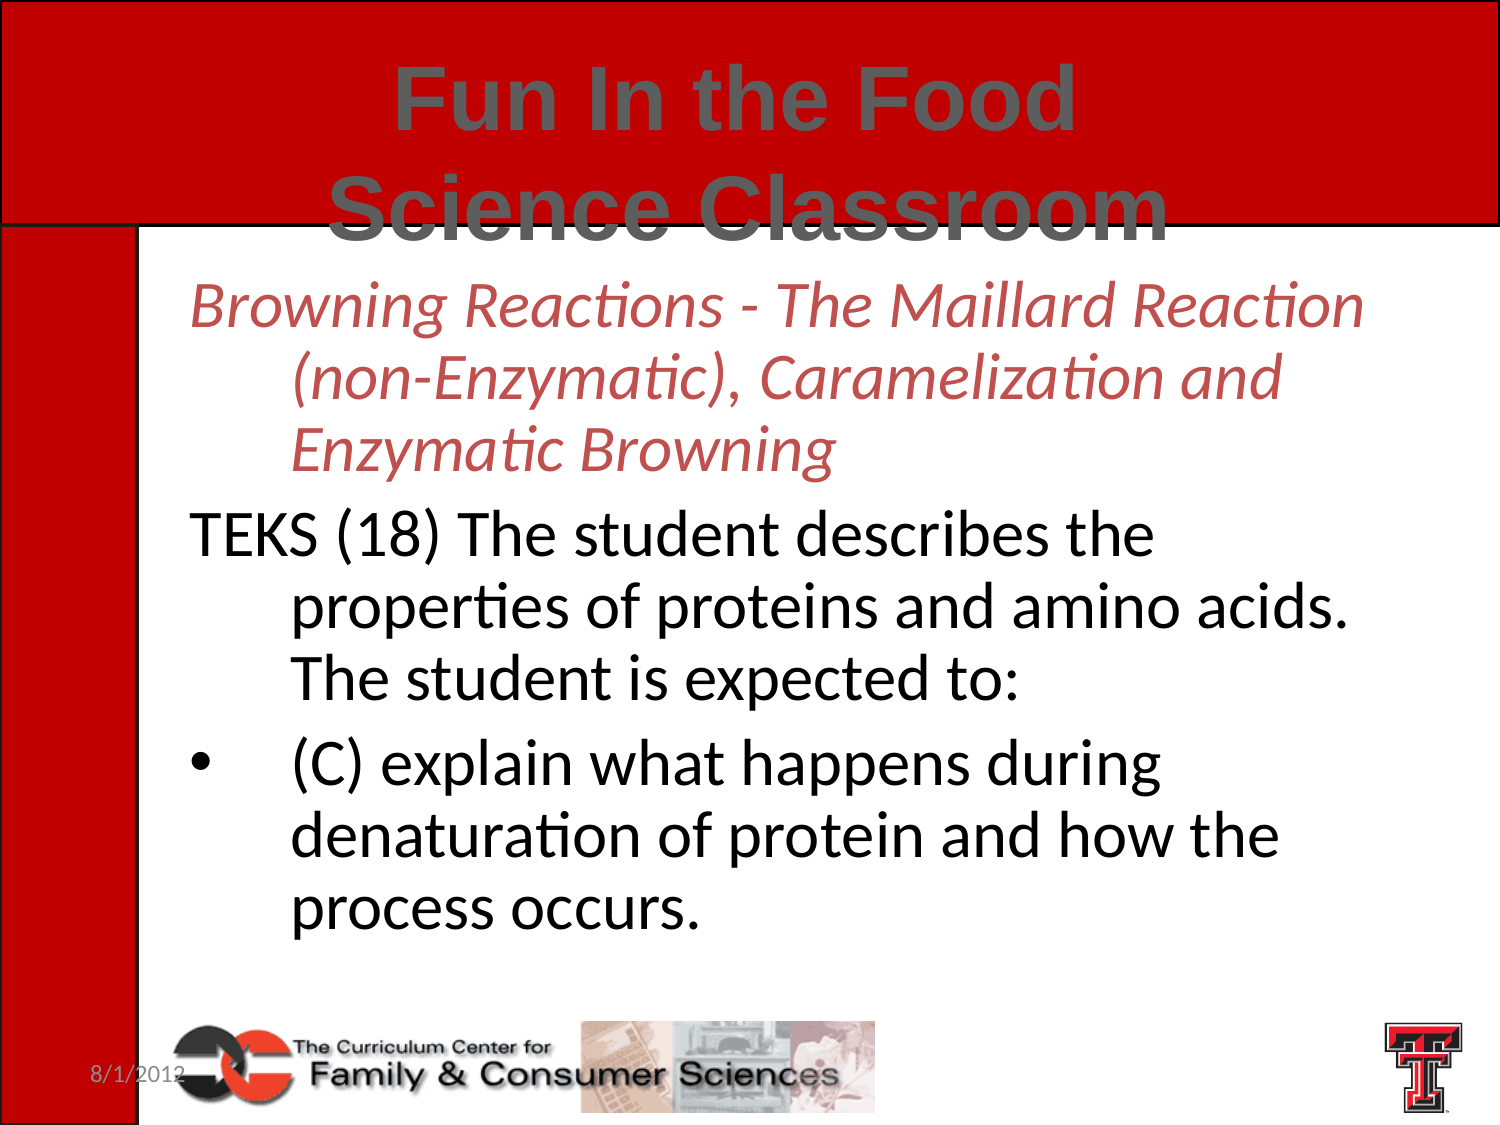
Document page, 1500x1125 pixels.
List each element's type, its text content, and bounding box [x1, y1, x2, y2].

title Fun In the Food Science Classroom [264, 81, 1235, 217]
picture [162, 1021, 876, 1113]
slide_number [75, 1042, 157, 1103]
picture [1374, 1014, 1477, 1125]
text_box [362, 237, 1363, 905]
list Browning Reactions - The Maillard Reaction (non-Enzymatic), Caramelization and Enzymatic Browning TEKS (18) The student describes the properties of proteins and amino acids. The student is expected to: (C) explain what happens during denaturation of protein and how the process occurs. [174, 262, 1426, 1006]
text_box [0, 0, 1500, 227]
text_box [0, 223, 139, 1125]
